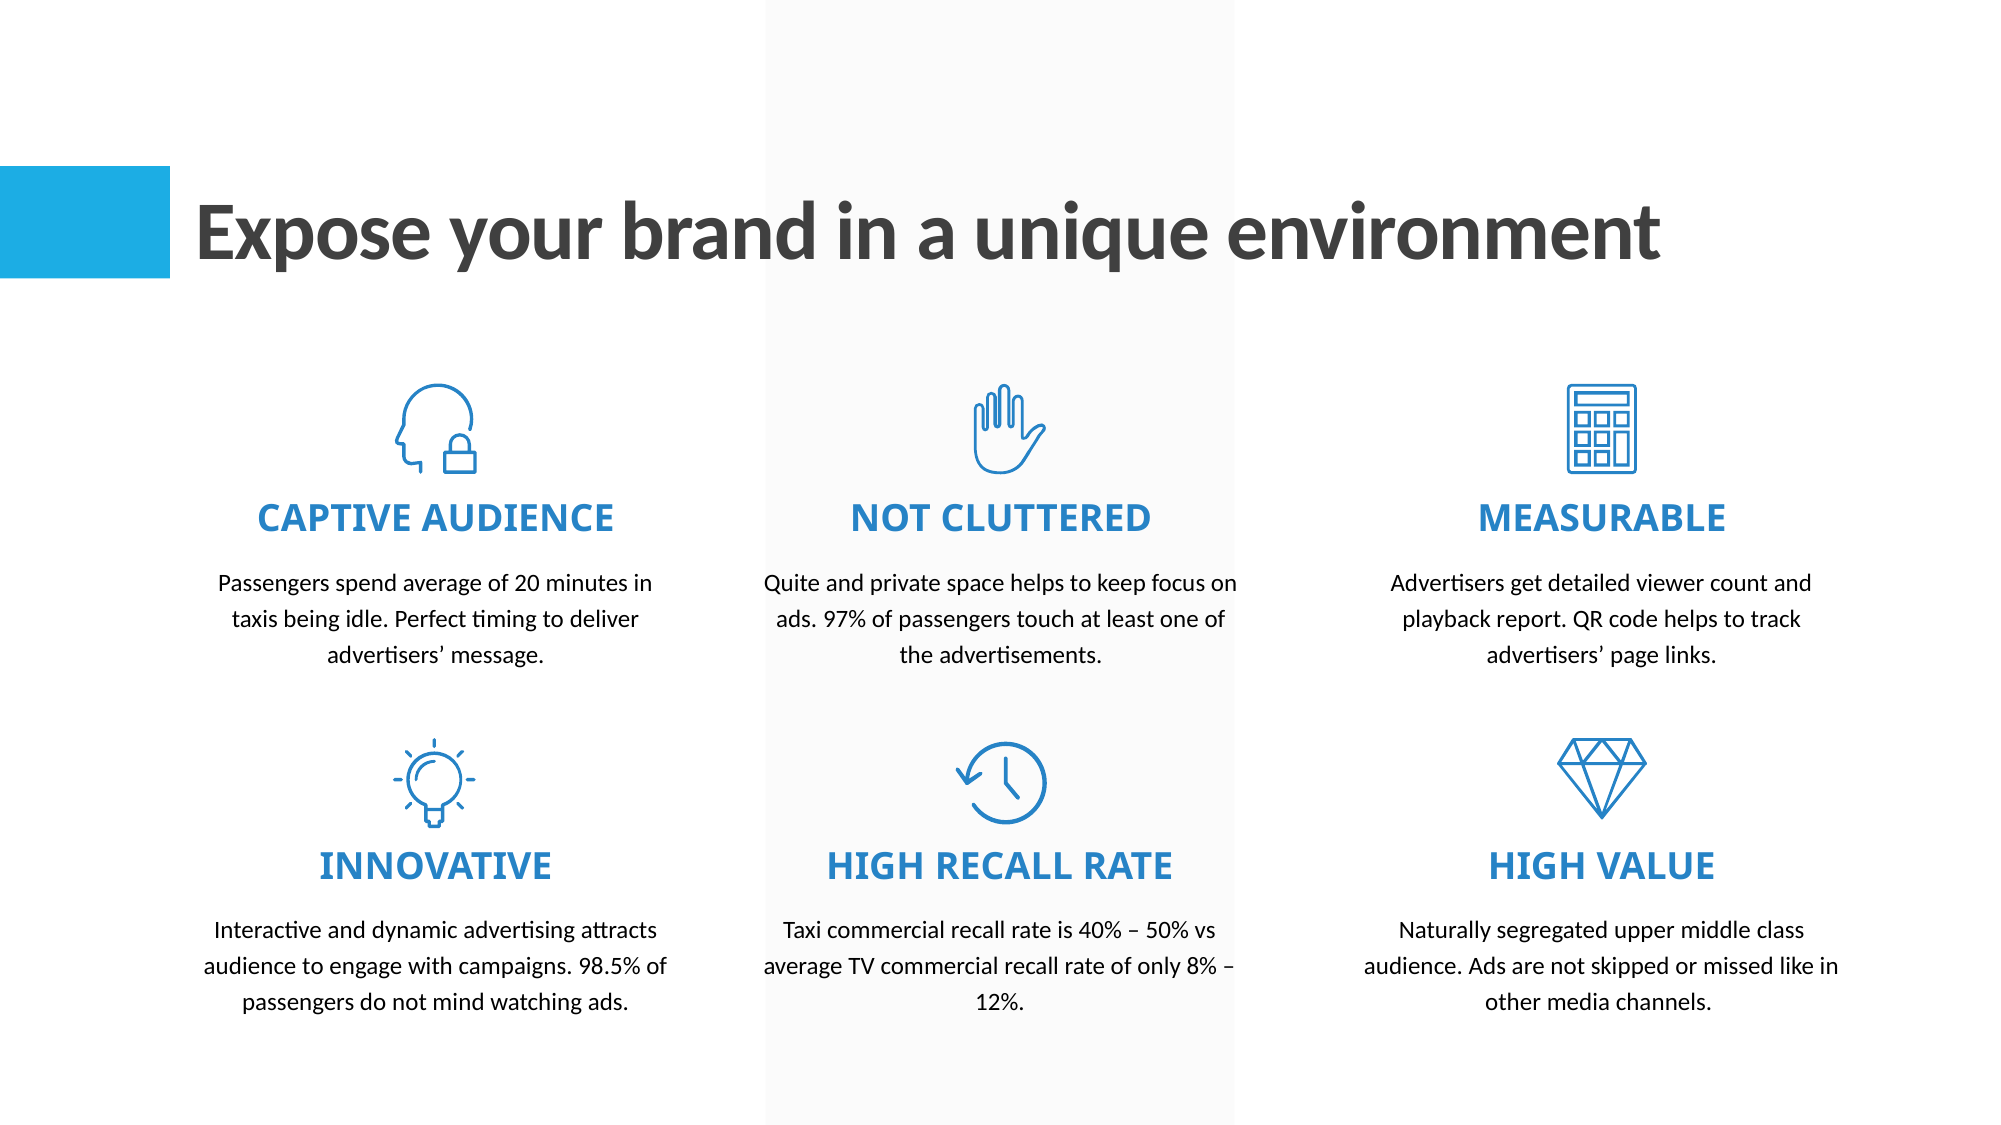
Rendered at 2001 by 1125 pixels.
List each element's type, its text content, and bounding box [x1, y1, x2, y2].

text_box [1566, 383, 1637, 475]
text_box [456, 750, 465, 758]
text_box [973, 383, 1046, 475]
text_box [405, 802, 412, 810]
text_box [406, 751, 463, 829]
text_box [956, 742, 1047, 824]
text_box [392, 777, 403, 782]
text_box [394, 383, 474, 474]
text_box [1362, 485, 1841, 675]
text_box [456, 802, 465, 810]
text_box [196, 833, 676, 1059]
text_box [443, 433, 477, 474]
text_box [762, 485, 1241, 675]
title Expose your brand in a unique environment [180, 47, 1830, 285]
text_box [432, 738, 436, 749]
text_box [465, 777, 476, 782]
text_box [1557, 738, 1647, 820]
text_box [1362, 834, 1841, 1022]
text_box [760, 833, 1239, 1022]
text_box [405, 750, 412, 758]
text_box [196, 485, 676, 675]
